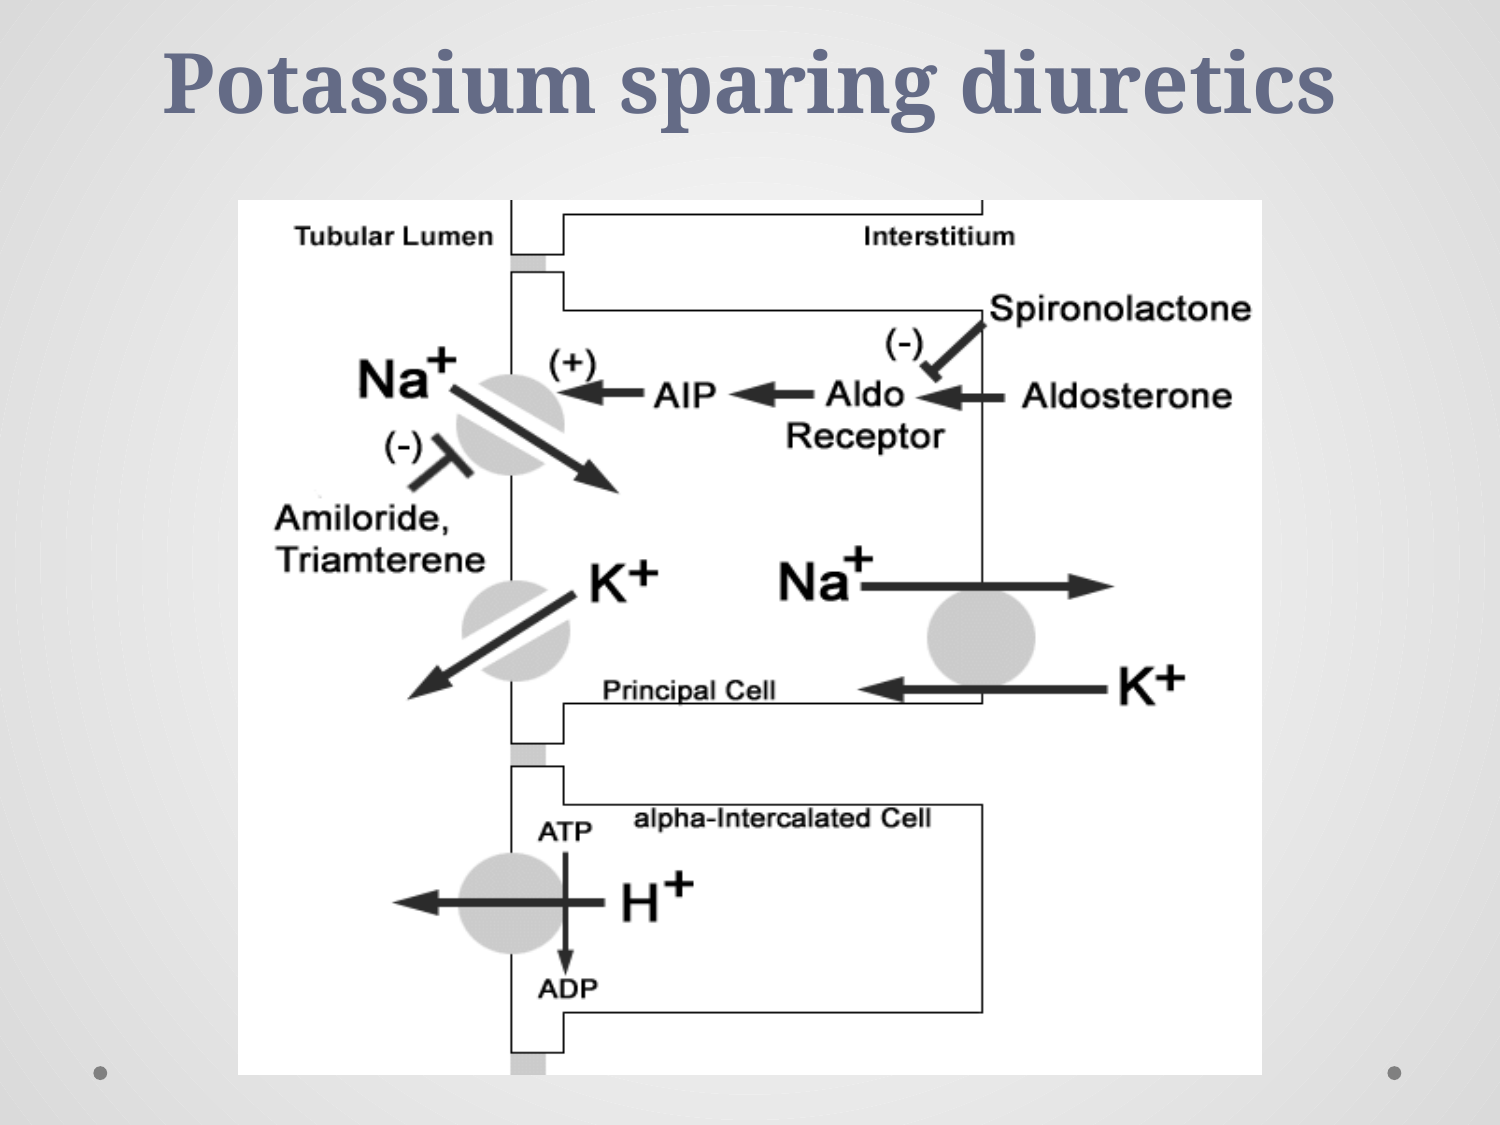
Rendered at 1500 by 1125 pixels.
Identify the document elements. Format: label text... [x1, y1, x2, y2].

title Potassium sparing diuretics [75, 24, 1425, 138]
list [237, 199, 1263, 1076]
